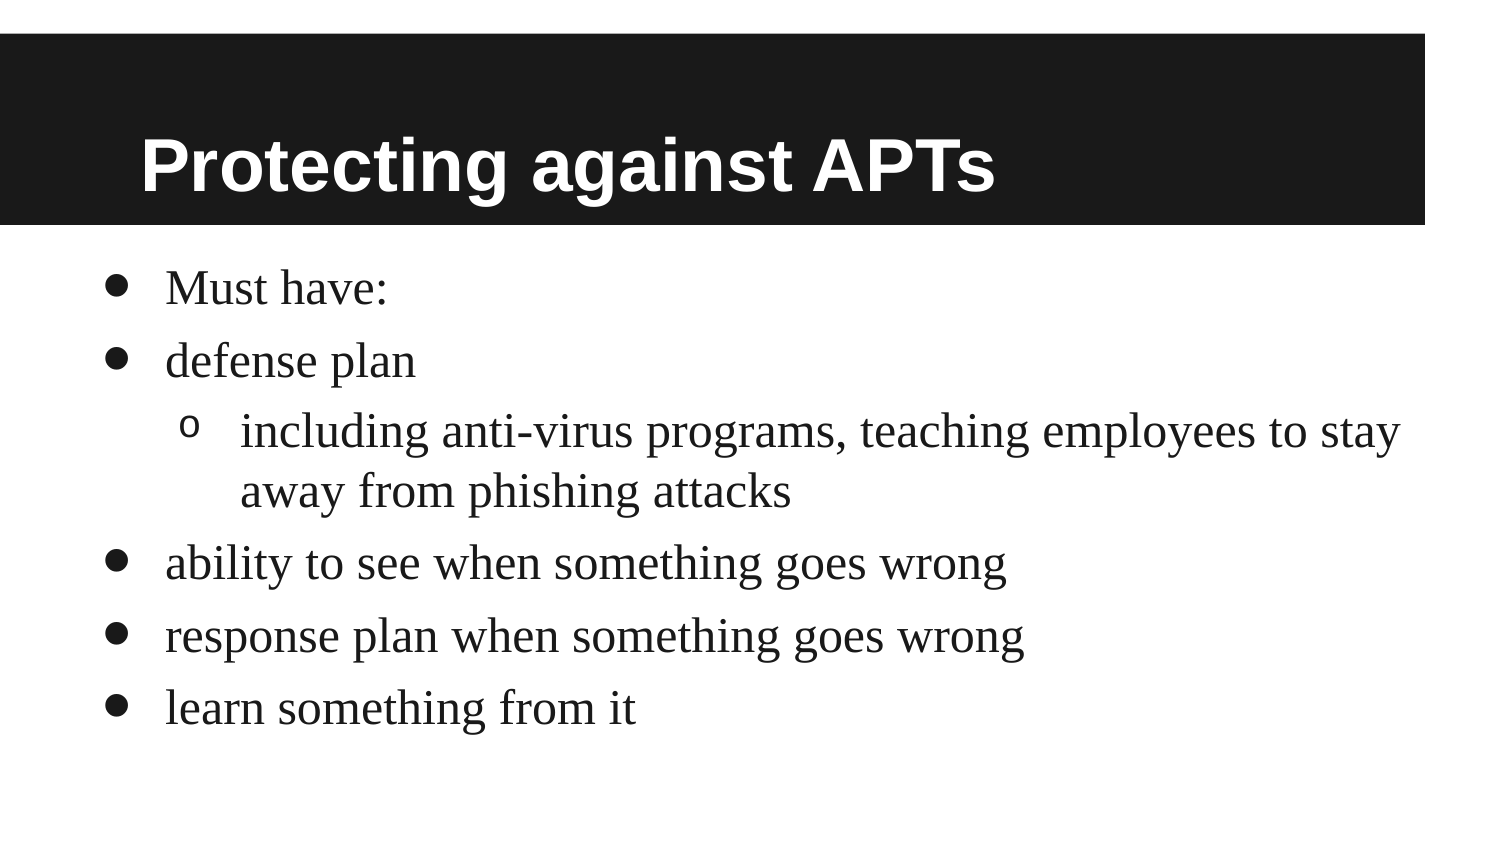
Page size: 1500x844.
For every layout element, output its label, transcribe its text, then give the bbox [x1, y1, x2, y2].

list Must have: defense plan including anti-virus programs, teaching employees to stay away from phishing attacks ability to see when something goes wrong response plan when something goes wrong learn something from it [75, 239, 1425, 808]
title Protecting against APTs [75, 33, 1425, 221]
